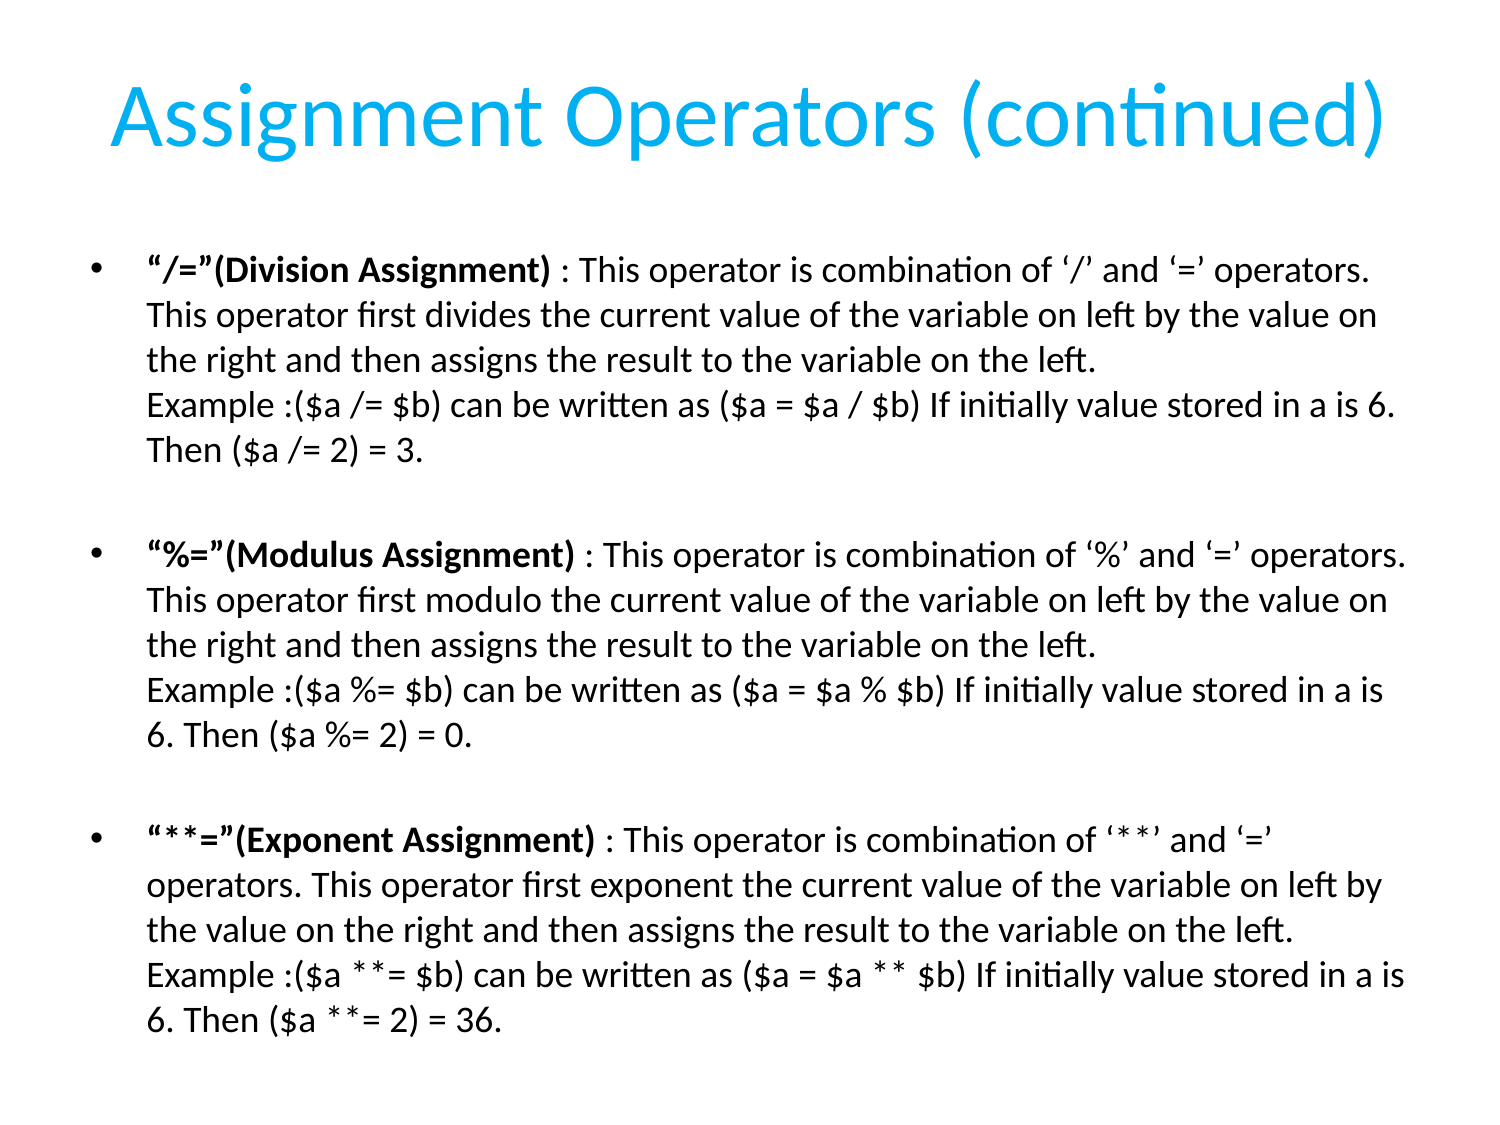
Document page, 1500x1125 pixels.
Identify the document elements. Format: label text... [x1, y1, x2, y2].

list “/=”(Division Assignment) : This operator is combination of ‘/’ and ‘=’ operators. This operator first divides the current value of the variable on left by the value on the right and then assigns the result to the variable on the left. Example :($a /= $b) can be written as ($a = $a / $b) If initially value stored in a is 6. Then ($a /= 2) = 3. “%=”(Modulus Assignment) : This operator is combination of ‘%’ and ‘=’ operators. This operator first modulo the current value of the variable on left by the value on the right and then assigns the result to the variable on the left. Example :($a %= $b) can be written as ($a = $a % $b) If initially value stored in a is 6. Then ($a %= 2) = 0. “**=”(Exponent Assignment) : This operator is combination of ‘**’ and ‘=’ operators. This operator first exponent the current value of the variable on left by the value on the right and then assigns the result to the variable on the left. Example :($a **= $b) can be written as ($a = $a ** $b) If initially value stored in a is 6. Then ($a **= 2) = 36. [75, 237, 1425, 1063]
title Assignment Operators (continued) [75, 45, 1425, 175]
